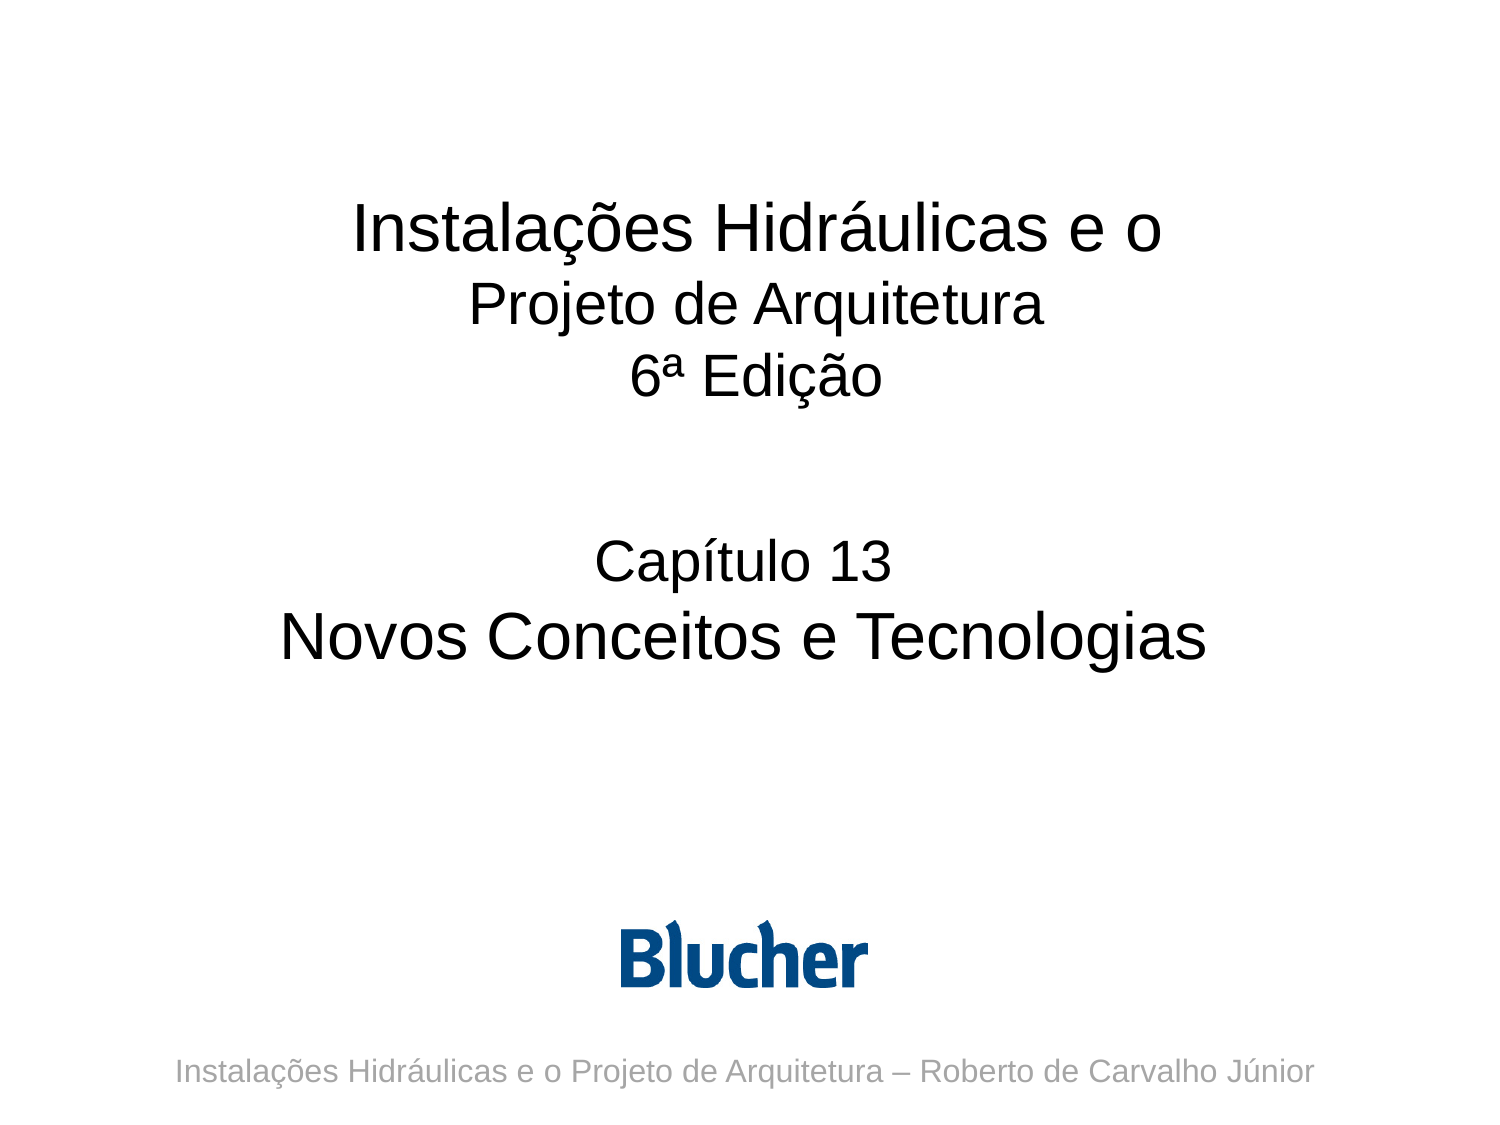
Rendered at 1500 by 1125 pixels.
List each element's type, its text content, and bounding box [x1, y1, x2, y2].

footer Instalações Hidráulicas e o Projeto de Arquitetura – Roberto de Carvalho Júnior [0, 1042, 1500, 1103]
text_box Capítulo 13 Novos Conceitos e Tecnologias [117, 515, 1372, 751]
text_box Instalações Hidráulicas e o Projeto de Arquitetura 6ª Edição [119, 175, 1395, 417]
picture [620, 920, 868, 988]
